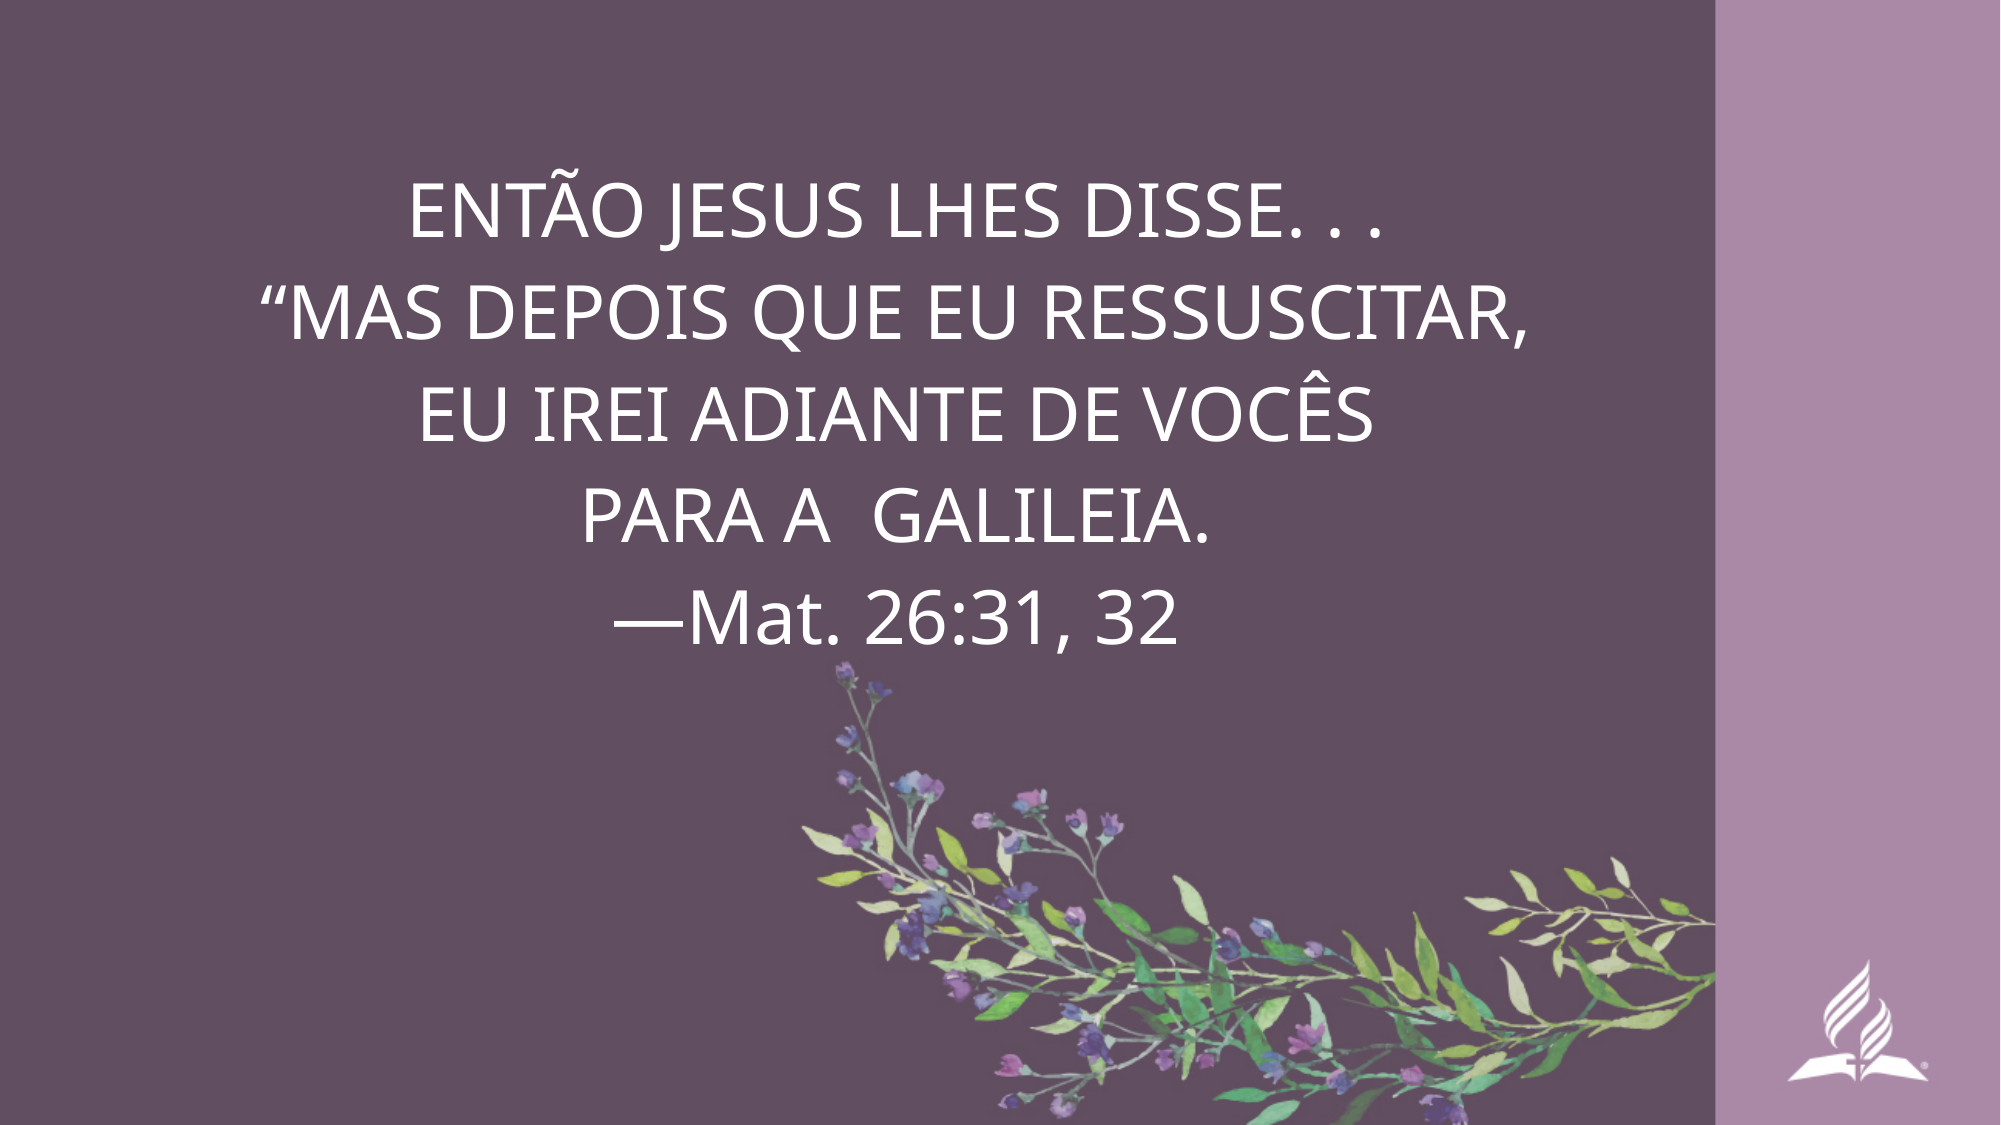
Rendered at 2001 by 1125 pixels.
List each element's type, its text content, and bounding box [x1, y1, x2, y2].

list ENTÃO JESUS LHES DISSE. . . “MAS DEPOIS QUE EU RESSUSCITAR, EU IREI ADIANTE DE VOCÊS PARA A GALILEIA. —Mat. 26:31, 32 [176, 165, 1617, 879]
picture [0, 0, 2001, 1125]
